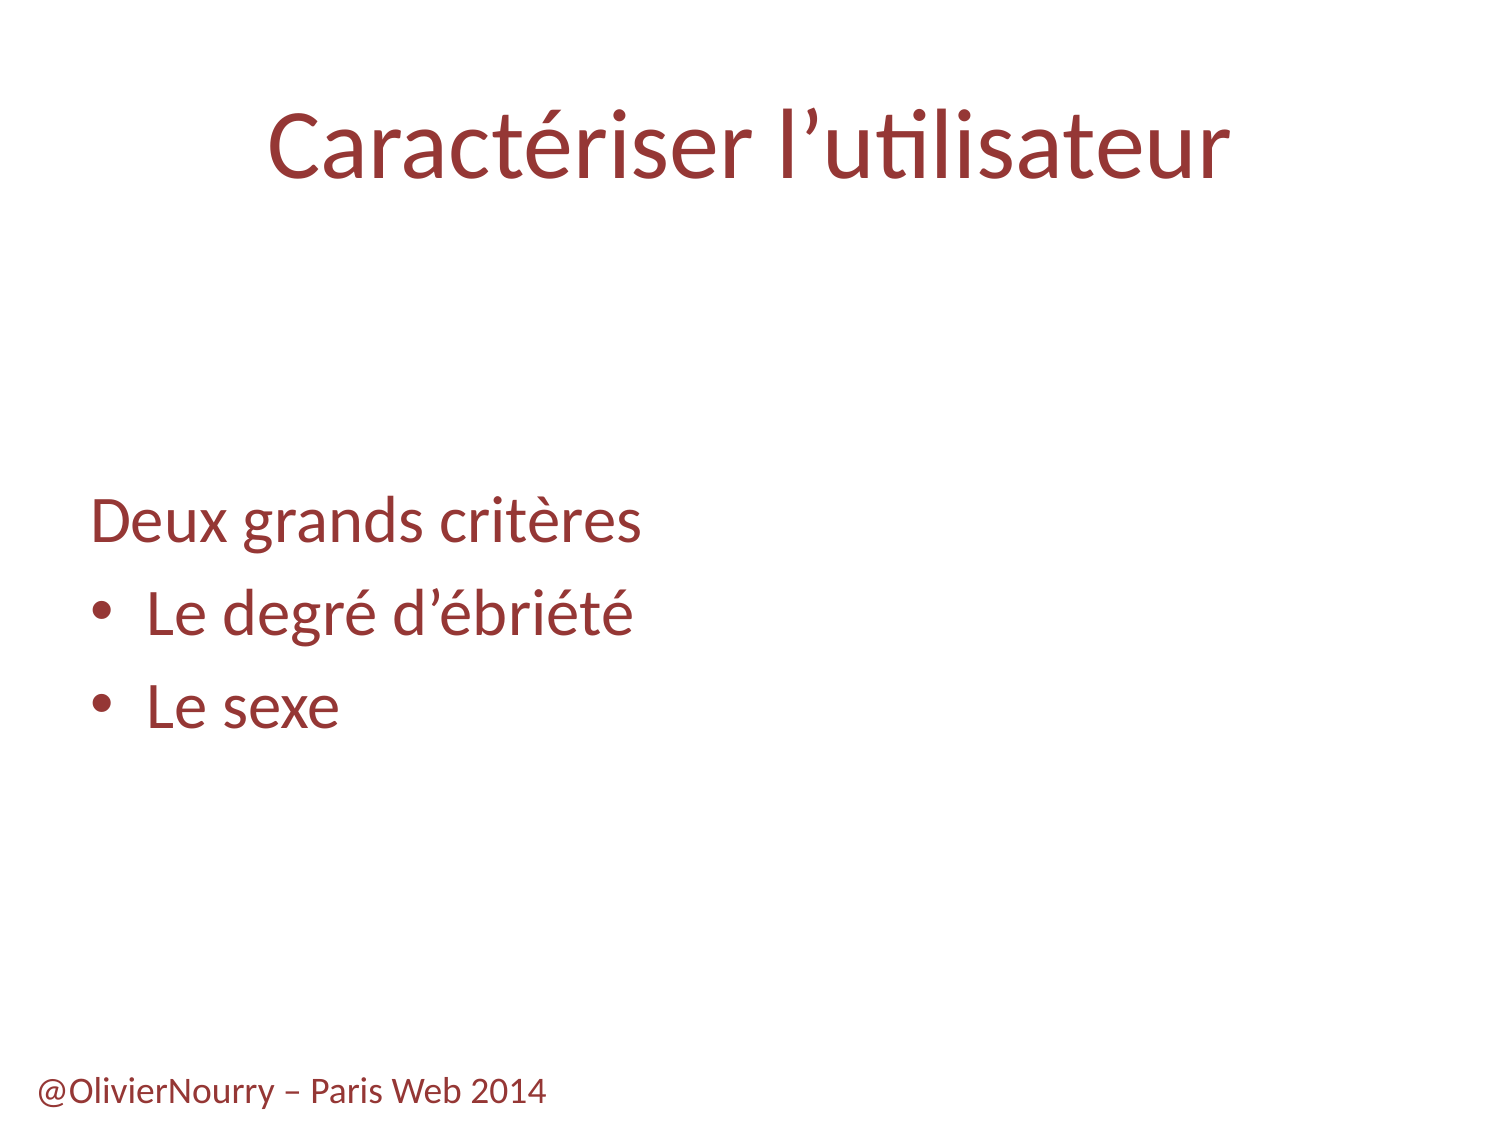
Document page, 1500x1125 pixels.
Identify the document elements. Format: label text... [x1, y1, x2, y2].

list Deux grands critères Le degré d’ébriété Le sexe [75, 468, 1425, 1005]
title Caractériser l’utilisateur [75, 45, 1425, 233]
text_box @OlivierNourry – Paris Web 2014 [20, 1058, 562, 1119]
